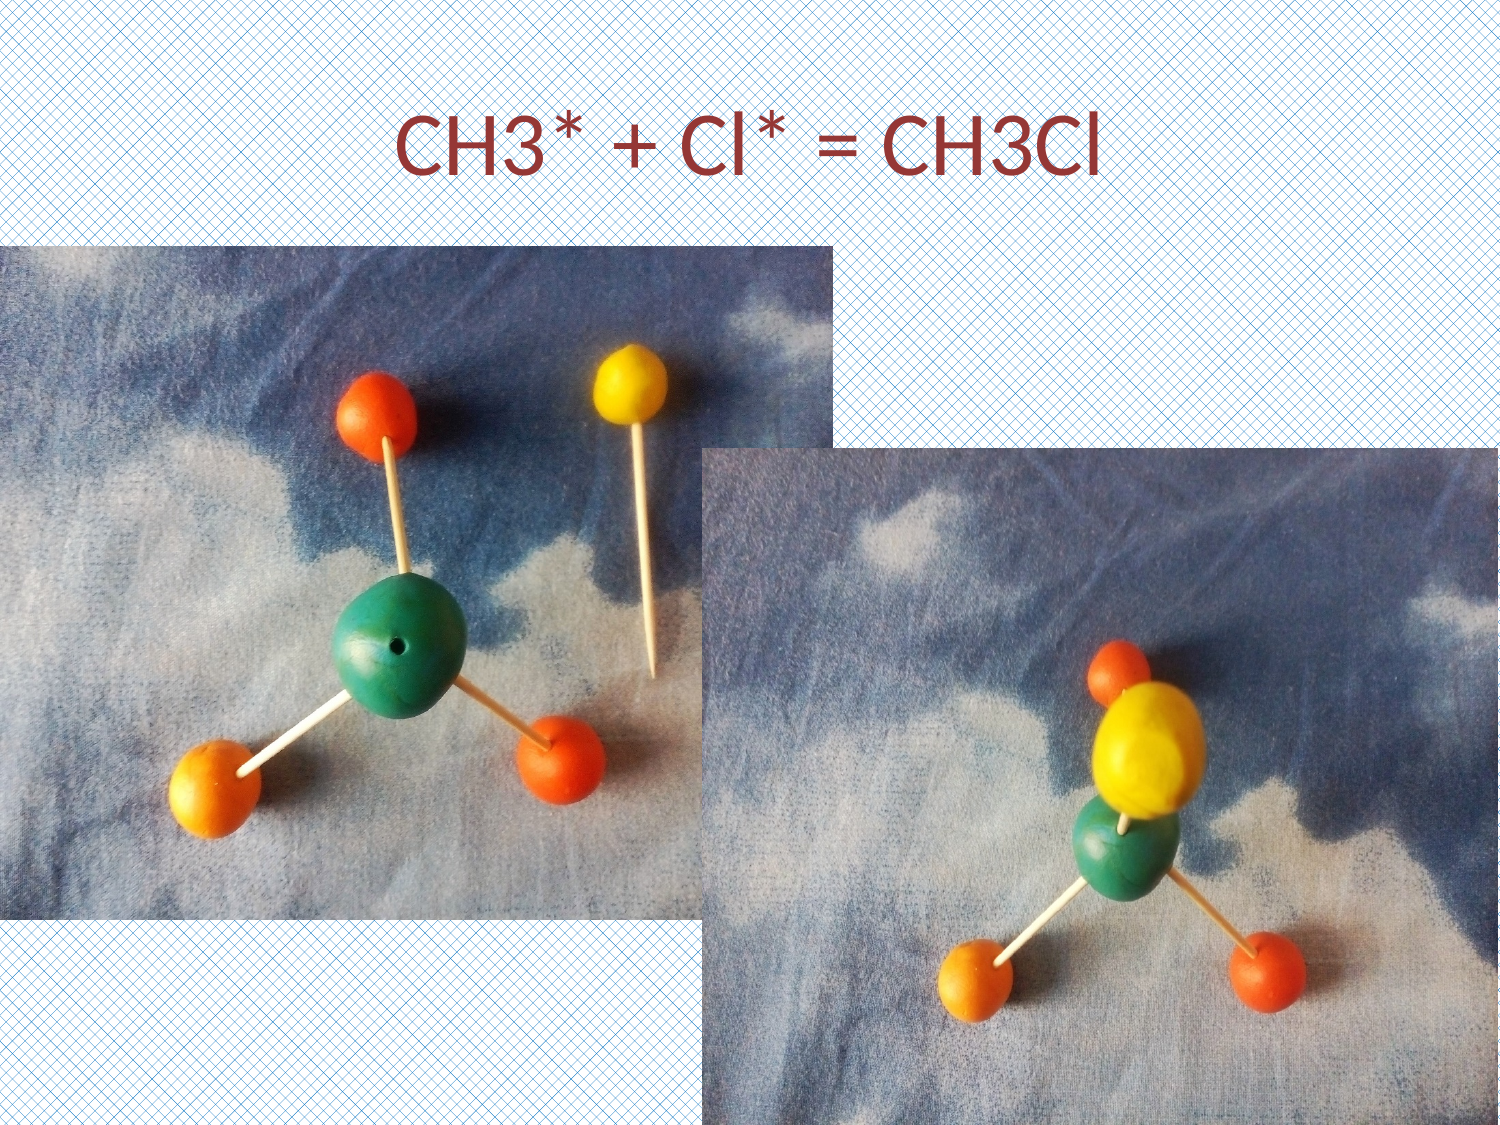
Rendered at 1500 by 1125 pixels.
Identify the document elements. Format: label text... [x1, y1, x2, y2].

title CH3* + Cl* = CH3Cl [75, 45, 1425, 233]
picture [702, 448, 1499, 1125]
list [0, 245, 833, 920]
